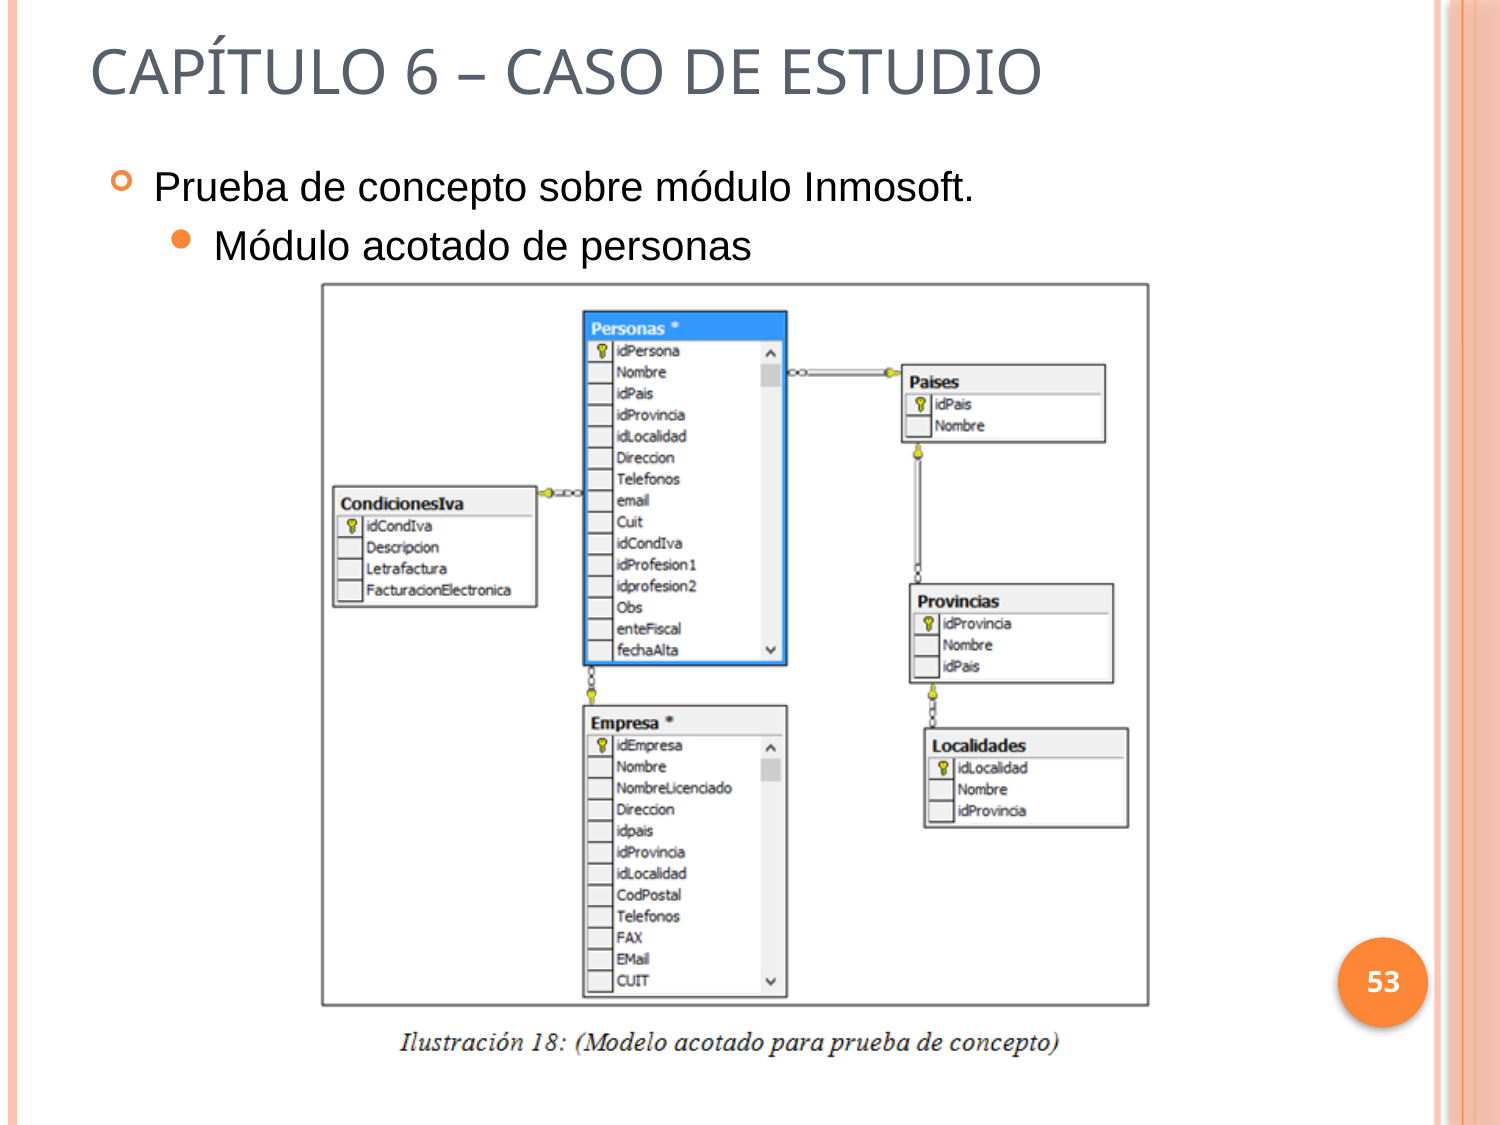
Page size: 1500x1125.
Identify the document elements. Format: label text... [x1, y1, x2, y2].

list Prueba de concepto sobre módulo Inmosoft. Módulo acotado de personas [93, 152, 1311, 317]
picture [304, 268, 1176, 1077]
slide_number 53 [1333, 940, 1434, 1027]
title Capítulo 6 – caso de estudio [75, 7, 1300, 115]
